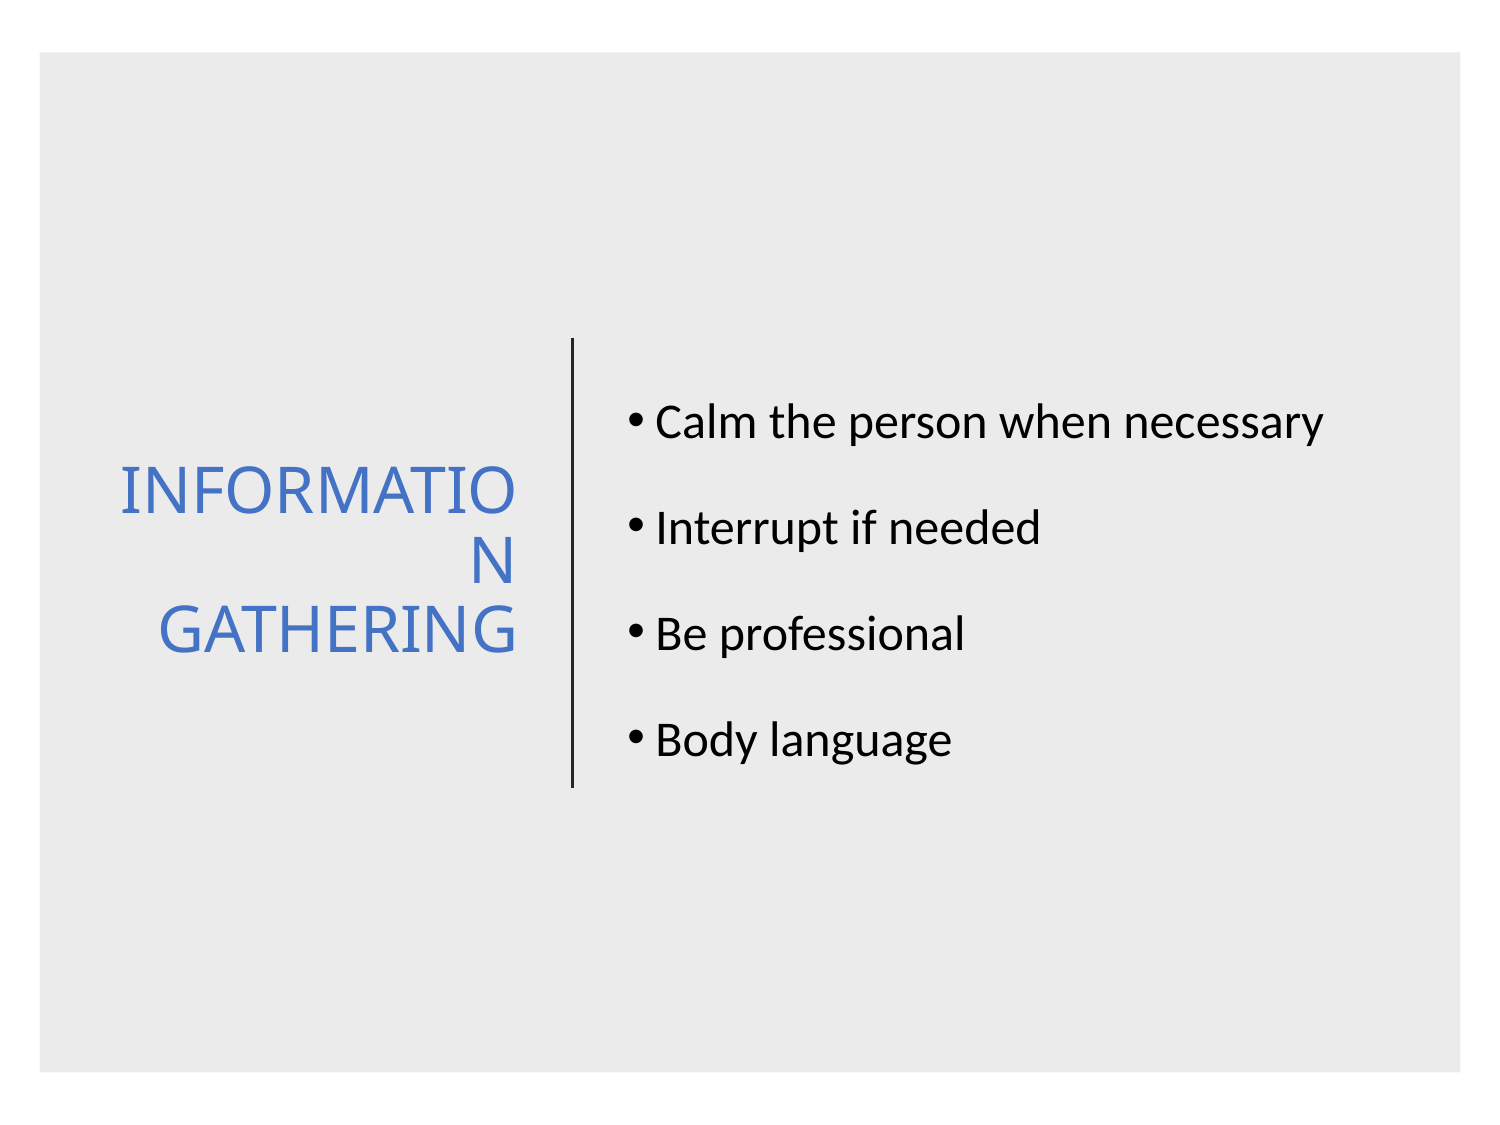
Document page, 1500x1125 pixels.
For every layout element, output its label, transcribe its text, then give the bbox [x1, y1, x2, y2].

list Calm the person when necessary Interrupt if needed Be professional Body language [612, 158, 1397, 967]
text_box [38, 51, 1461, 1073]
title INFORMATION GATHERING [103, 158, 533, 967]
